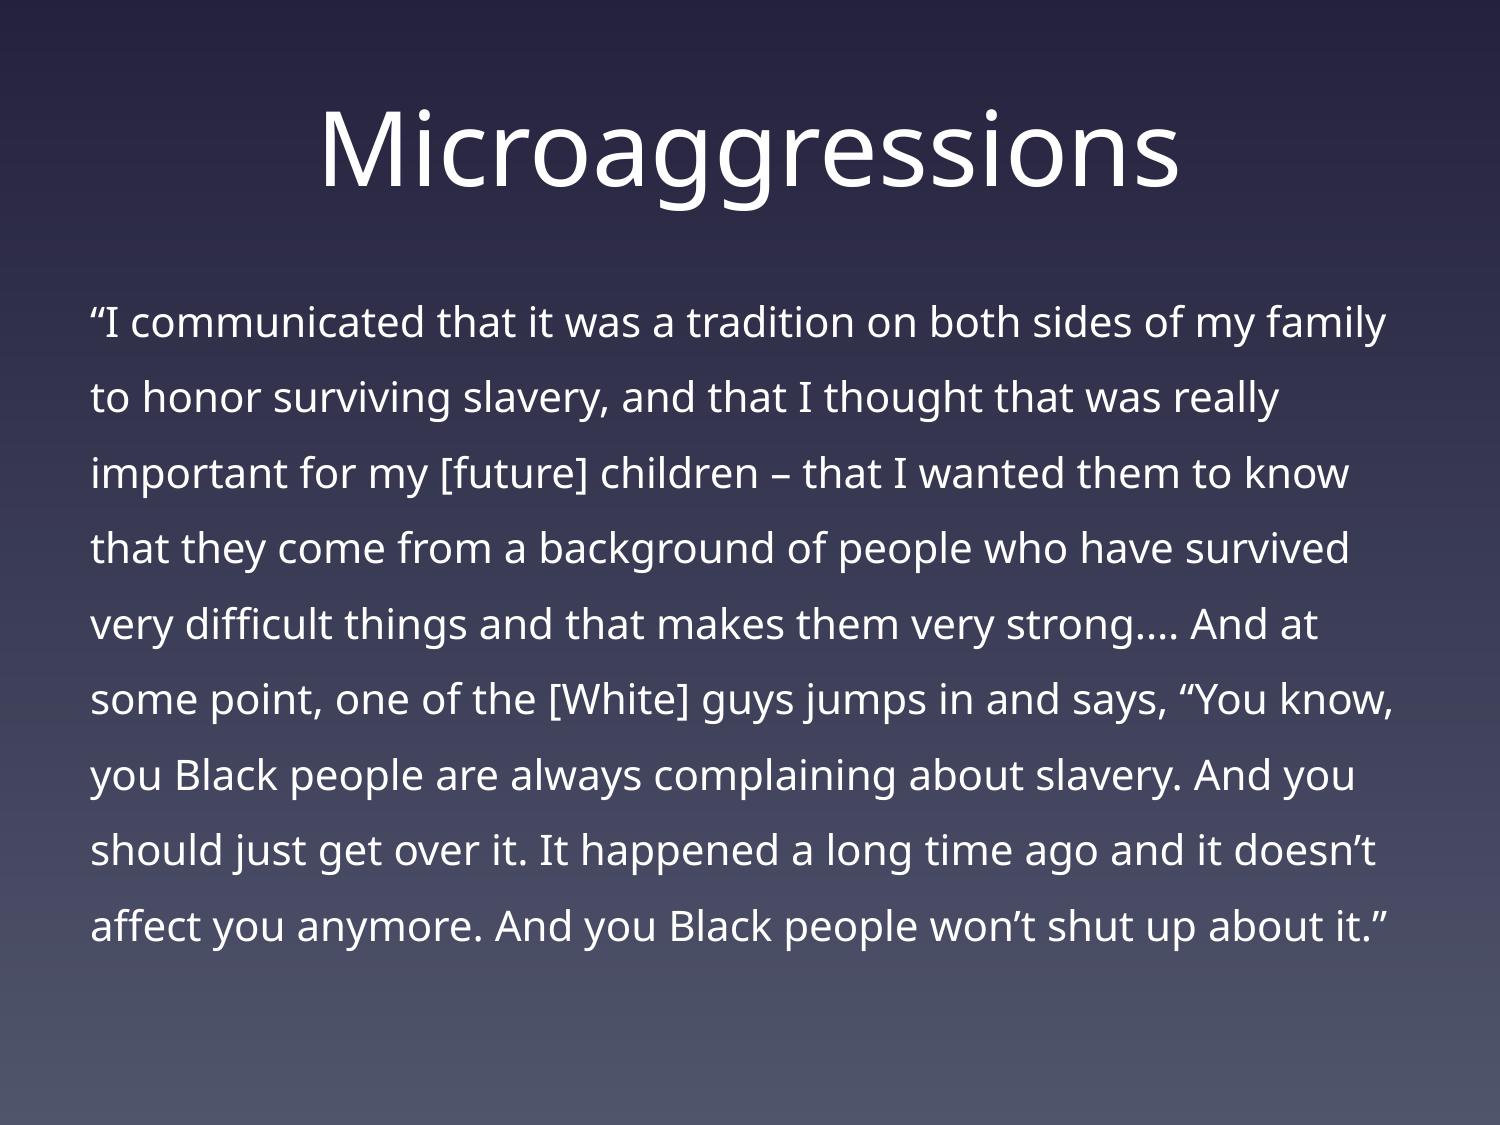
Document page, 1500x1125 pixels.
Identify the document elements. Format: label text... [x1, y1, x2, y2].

list “I communicated that it was a tradition on both sides of my family to honor surviving slavery, and that I thought that was really important for my [future] children – that I wanted them to know that they come from a background of people who have survived very difficult things and that makes them very strong.… And at some point, one of the [White] guys jumps in and says, “You know, you Black people are always complaining about slavery. And you should just get over it. It happened a long time ago and it doesn’t affect you anymore. And you Black people won’t shut up about it.” [75, 262, 1425, 1005]
title Microaggressions [75, 75, 1425, 262]
